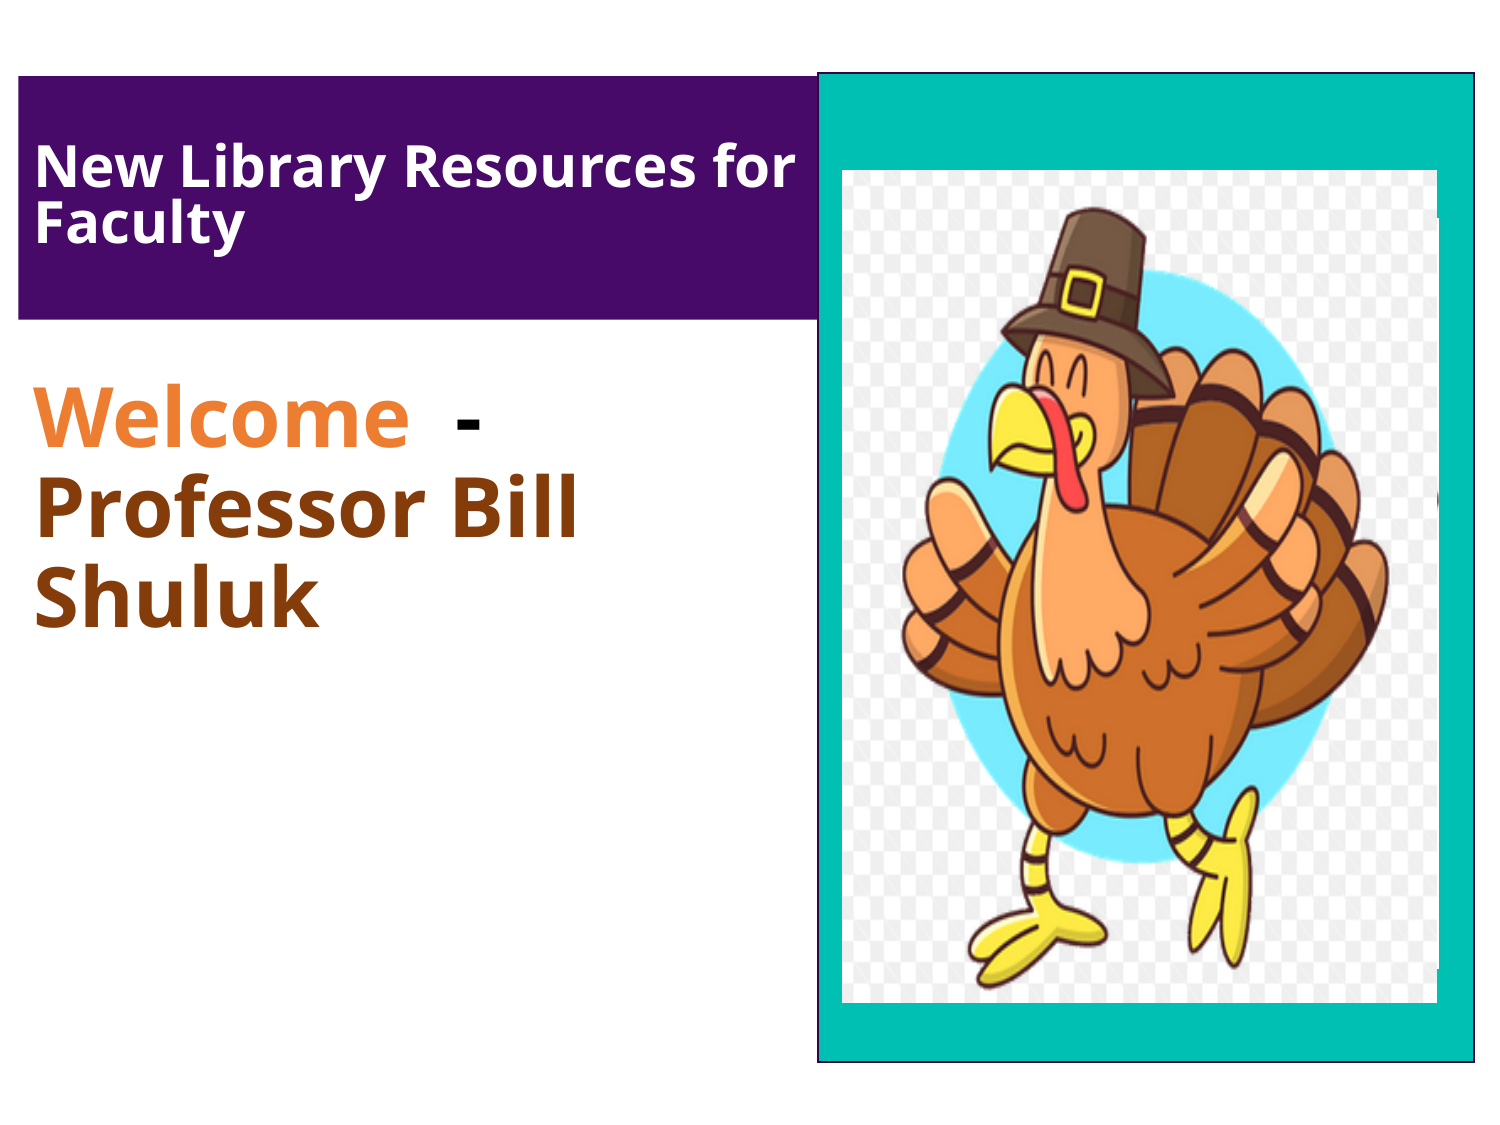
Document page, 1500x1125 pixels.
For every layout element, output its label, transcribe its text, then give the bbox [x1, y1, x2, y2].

title New Library Resources for Faculty [18, 76, 818, 320]
text_box Picture Here [818, 72, 1475, 1062]
picture [841, 170, 1439, 1003]
list Welcome - Professor Bill Shuluk Shuluk [18, 302, 816, 1125]
